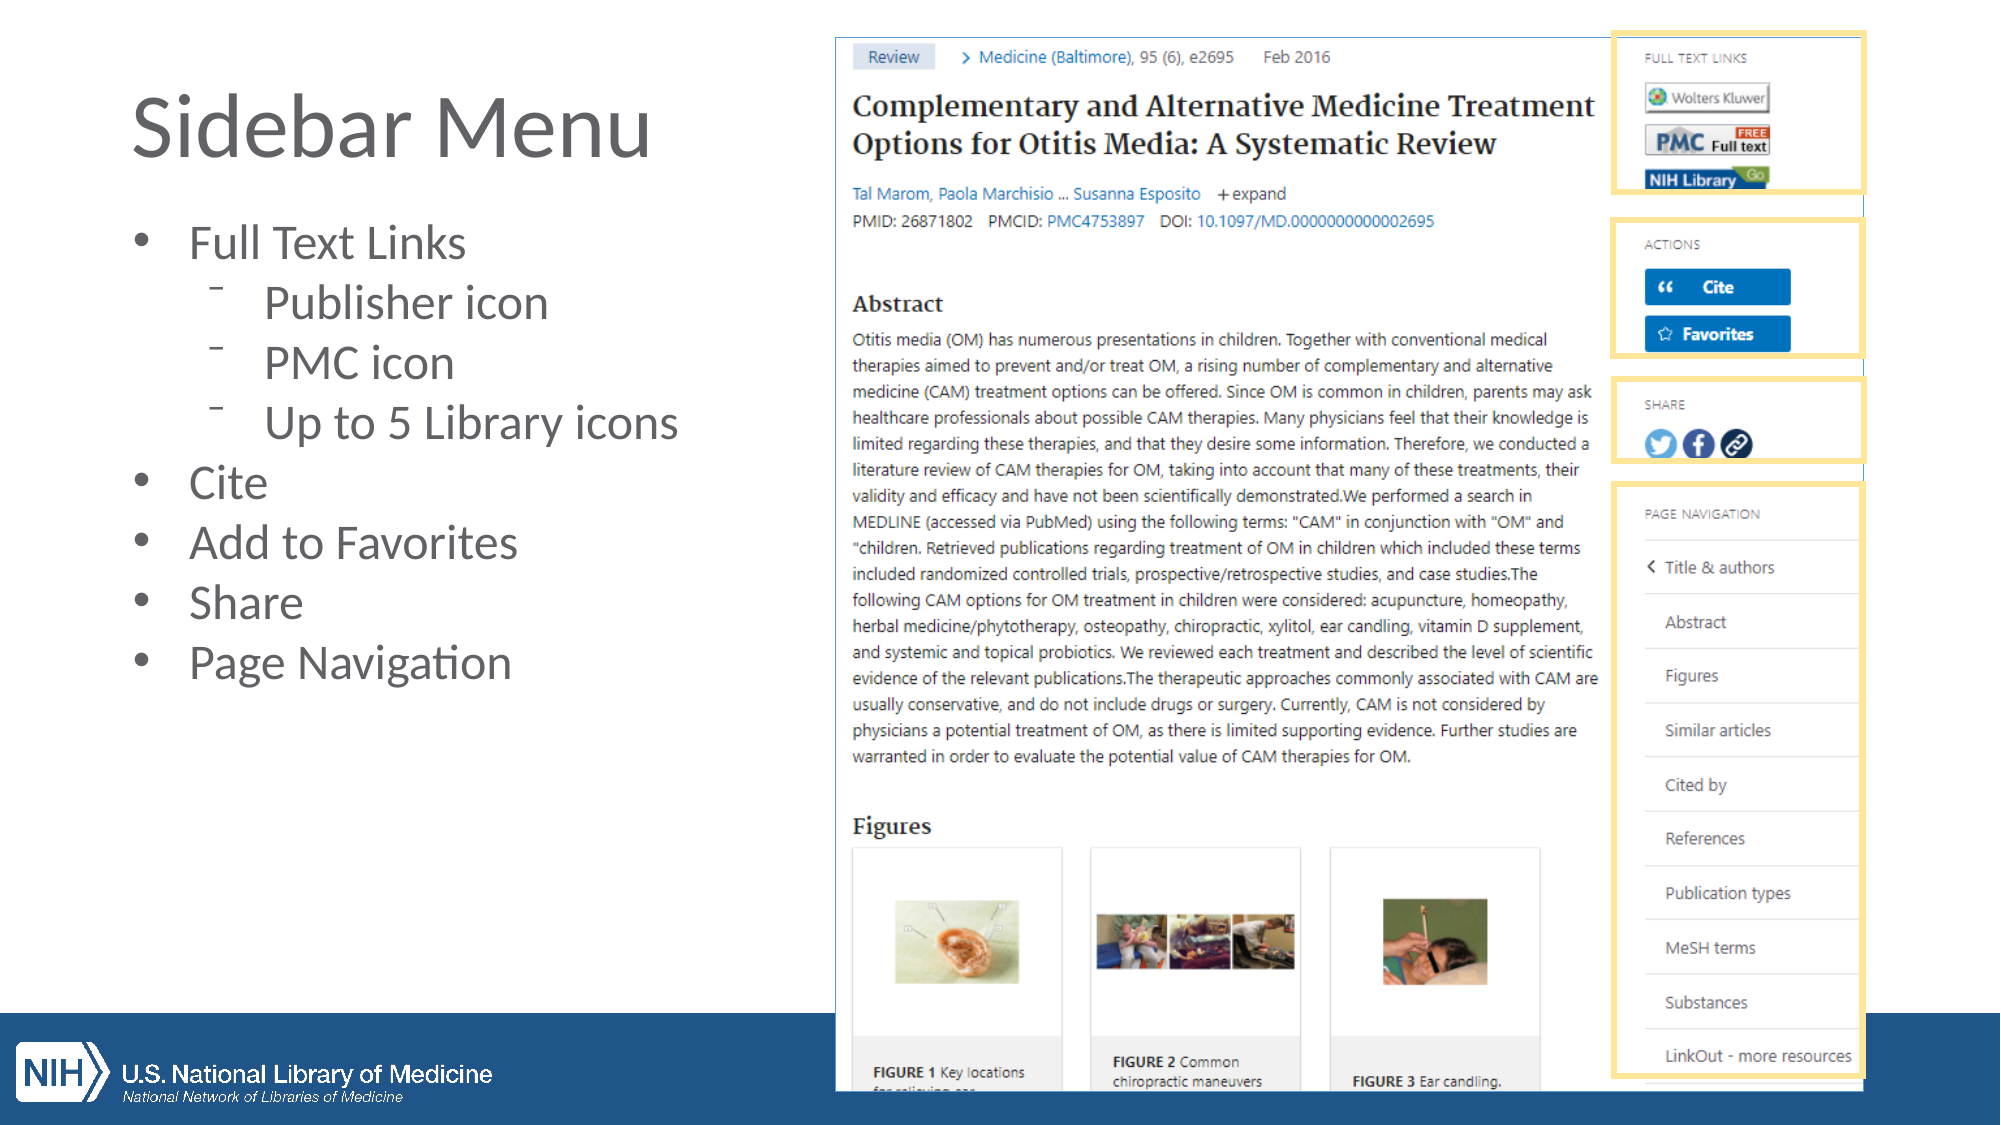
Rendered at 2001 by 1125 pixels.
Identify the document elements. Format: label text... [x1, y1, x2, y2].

text_box [1613, 32, 1865, 193]
picture [16, 1042, 492, 1102]
text_box Full Text Links Publisher icon PMC icon Up to 5 Library icons Cite Add to Favorites Share Page Navigation [118, 202, 729, 747]
slide_number 12 [1681, 1092, 1863, 1103]
title Sidebar Menu [116, 69, 835, 187]
picture [835, 37, 1864, 1092]
